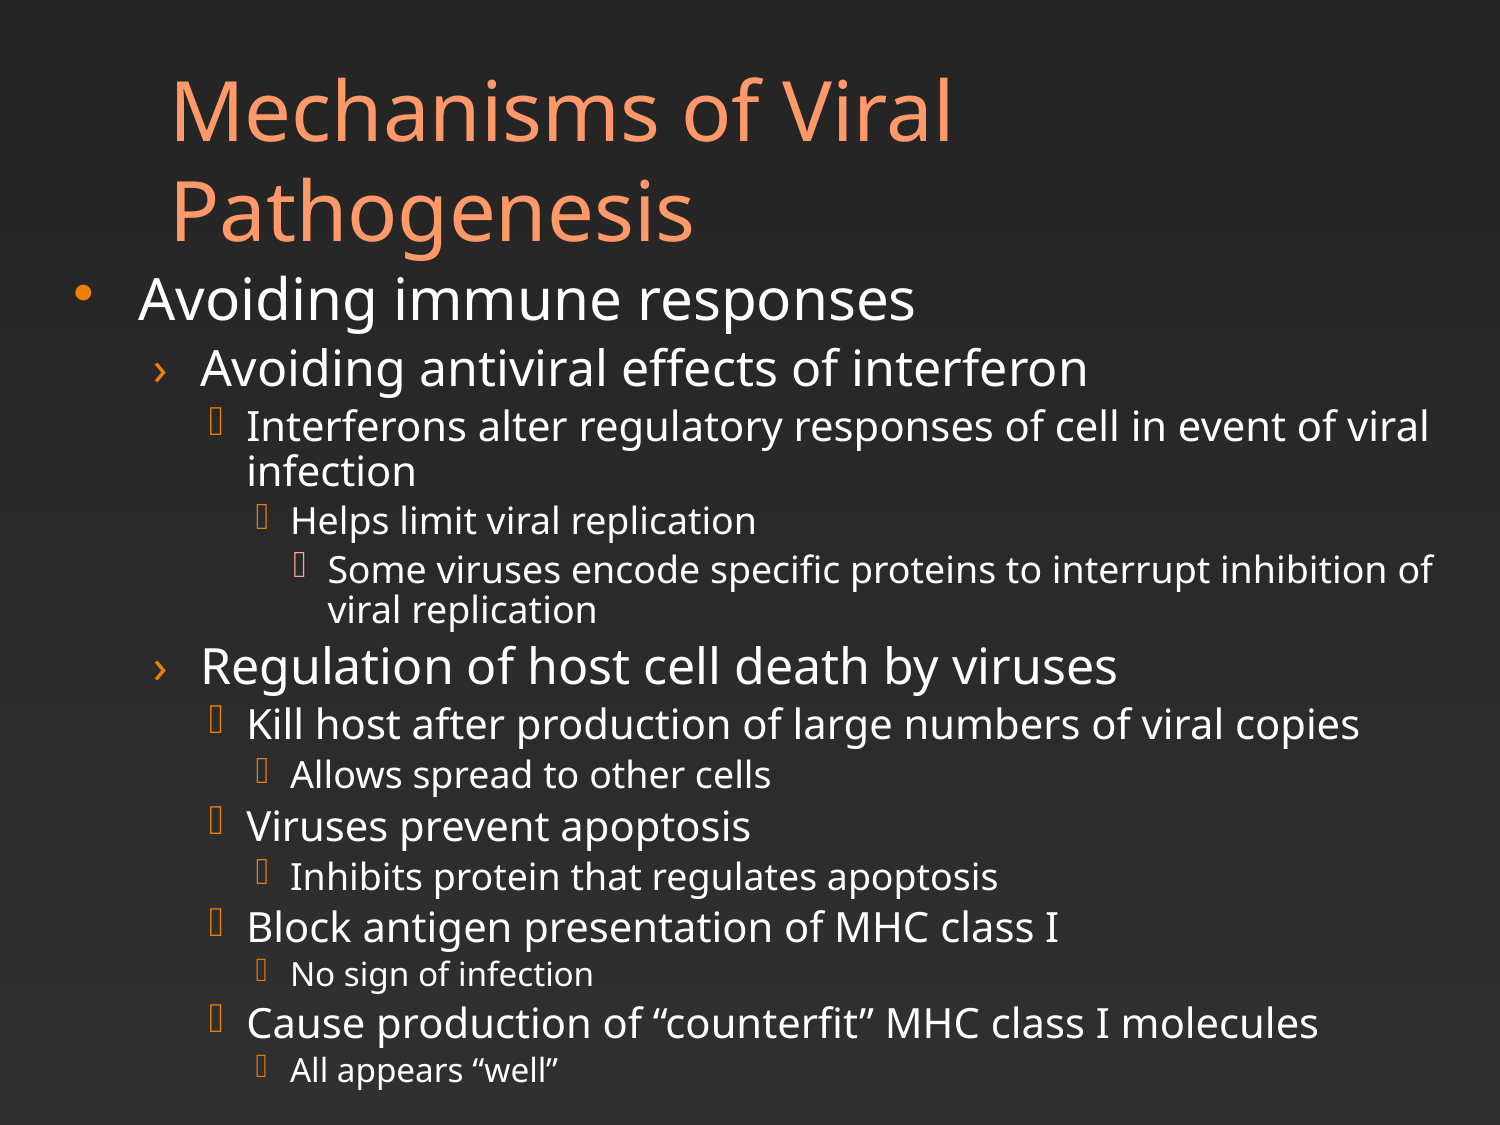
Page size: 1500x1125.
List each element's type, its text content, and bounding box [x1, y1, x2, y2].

title Mechanisms of Viral Pathogenesis [75, 43, 1425, 262]
list Avoiding immune responses Avoiding antiviral effects of interferon Interferons alter regulatory responses of cell in event of viral infection Helps limit viral replication Some viruses encode specific proteins to interrupt inhibition of viral replication Regulation of host cell death by viruses Kill host after production of large numbers of viral copies Allows spread to other cells Viruses prevent apoptosis Inhibits protein that regulates apoptosis Block antigen presentation of MHC class I No sign of infection Cause production of “counterfit” MHC class I molecules All appears “well” [49, 262, 1451, 1125]
